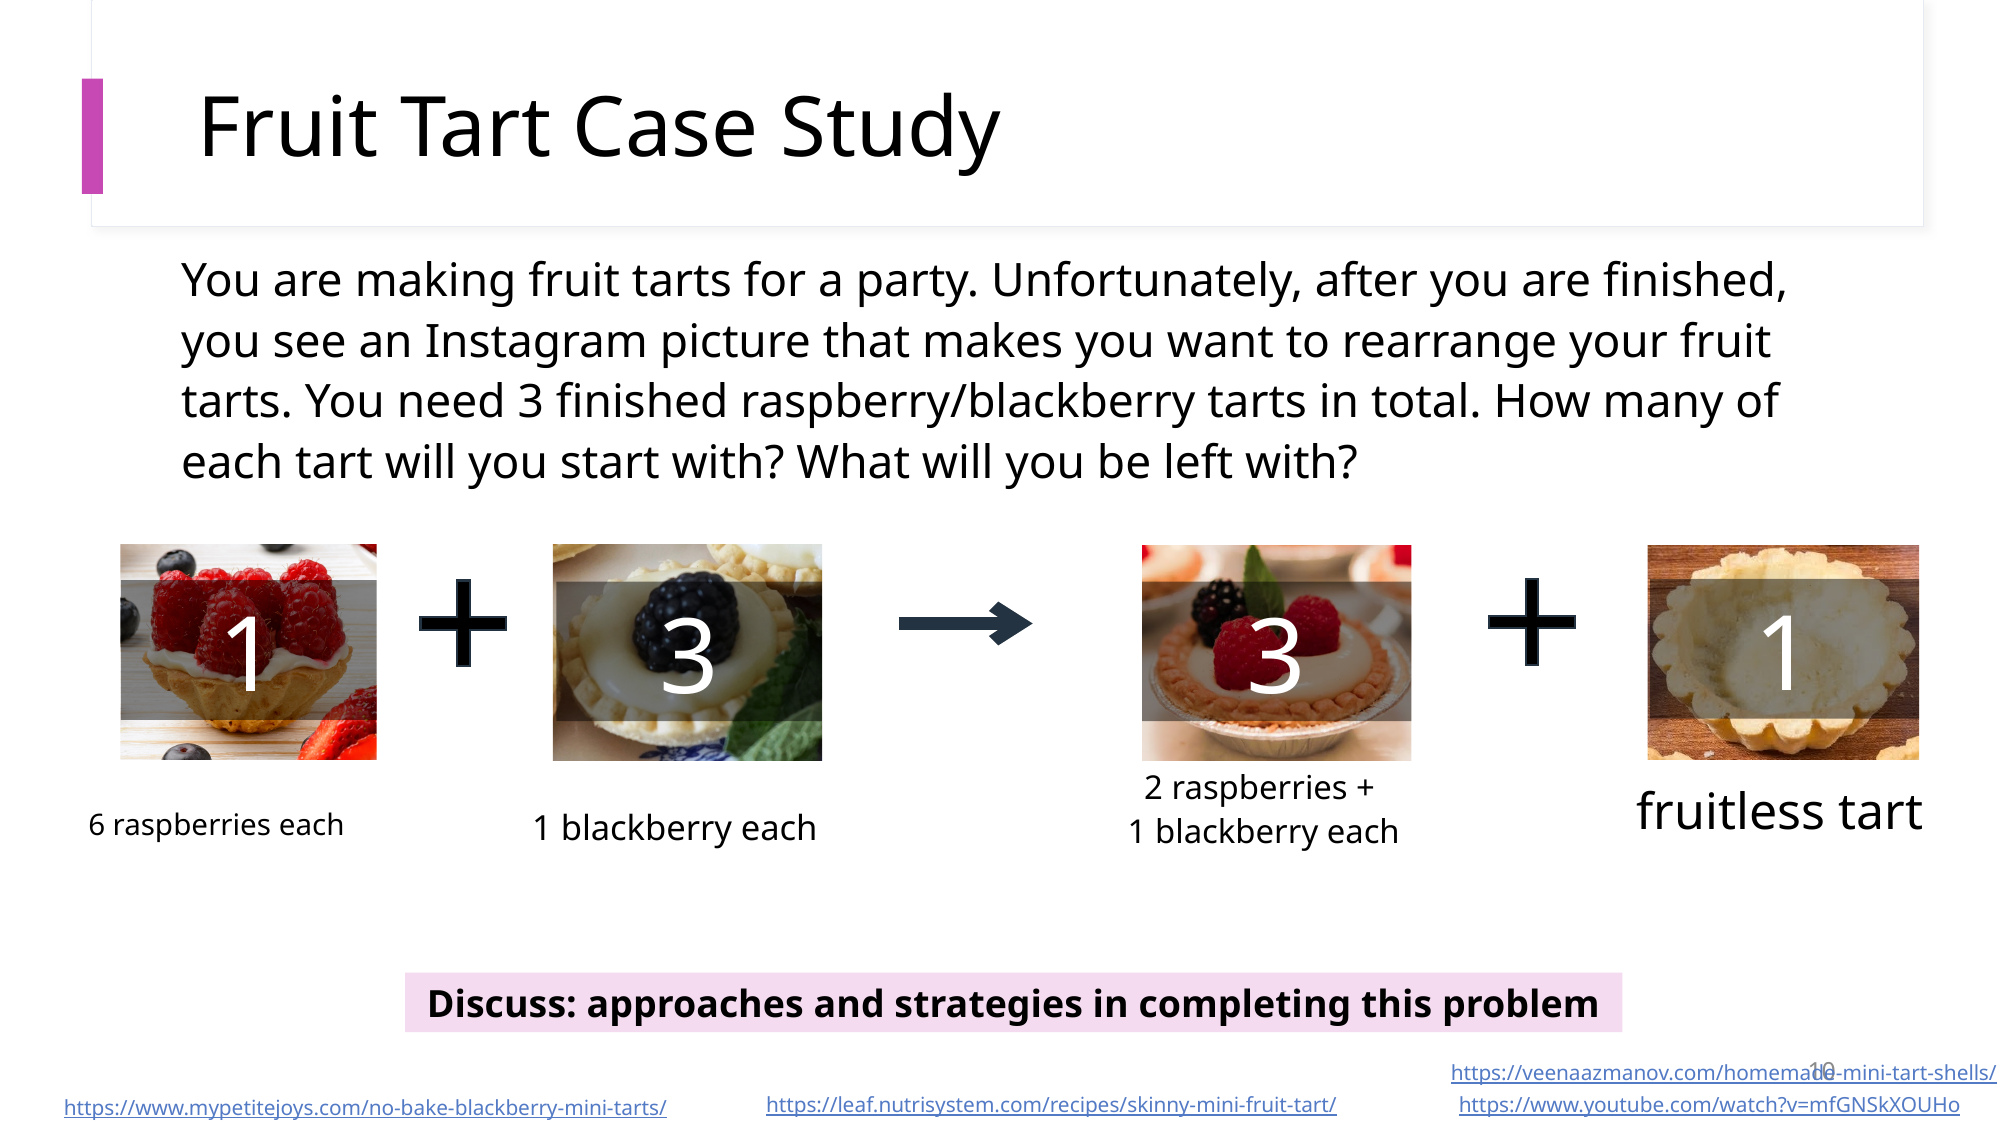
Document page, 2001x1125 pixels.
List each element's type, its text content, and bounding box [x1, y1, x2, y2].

text_box 2 raspberries + 1 blackberry each [1064, 755, 1464, 859]
text_box 6 raspberries each [73, 795, 426, 874]
text_box 1 blackberry each [517, 794, 858, 866]
picture [1142, 545, 1412, 761]
text_box https://www.youtube.com/watch?v=mfGNSkXOUHo [1444, 1096, 2000, 1125]
slide_number 10 [1401, 1042, 1851, 1103]
picture [552, 544, 823, 761]
picture [120, 544, 377, 760]
title Fruit Tart Case Study [183, 32, 1851, 226]
text_box [1488, 578, 1576, 666]
text_box Discuss: approaches and strategies in completing this problem [405, 972, 1623, 1033]
text_box https://veenaazmanov.com/homemade-mini-tart-shells/ [1851, 1052, 2000, 1096]
text_box [419, 579, 507, 667]
text_box You are making fruit tarts for a party. Unfortunately, after you are finished, you see an Instagram picture that makes you want to rearrange your fruit tarts. You need 3 finished raspberry/blackberry tarts in total. How many of each tart will you start with? What will you be left with? [166, 237, 1834, 499]
text_box https://www.mypetitejoys.com/no-bake-blackberry-mini-tarts/ [49, 1086, 687, 1125]
text_box fruitless tart [1608, 765, 1952, 858]
picture [1647, 545, 1920, 760]
text_box https://leaf.nutrisystem.com/recipes/skinny-mini-fruit-tart/ [751, 1084, 1379, 1125]
